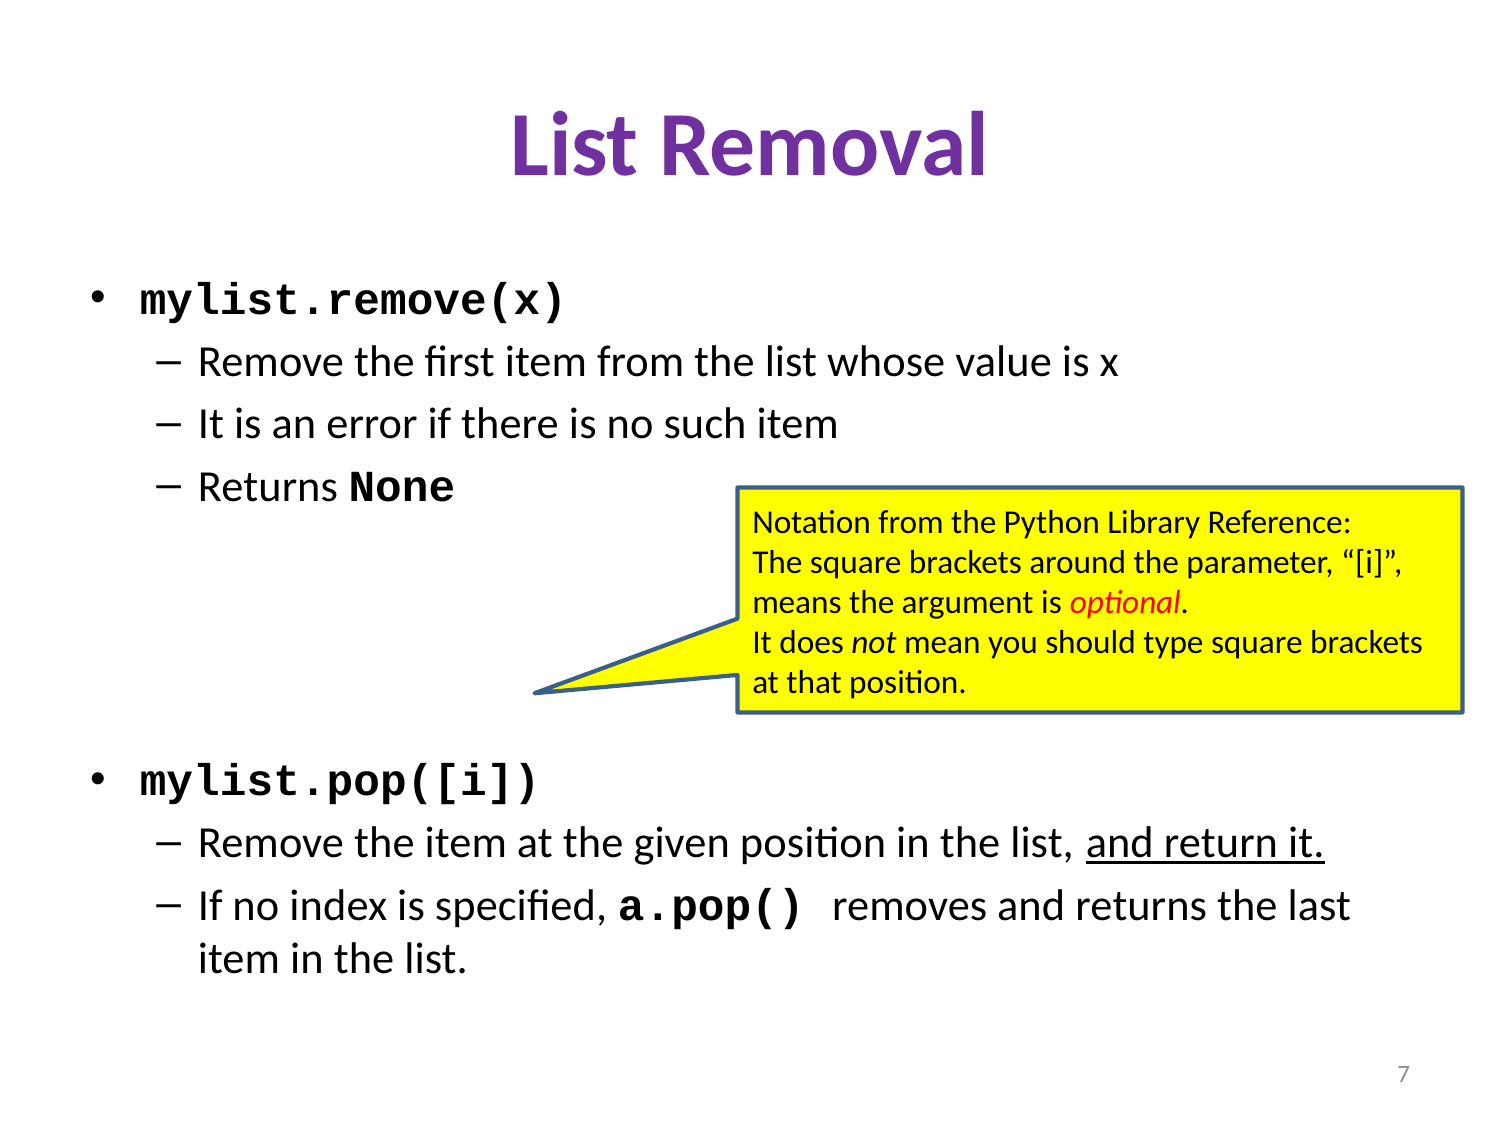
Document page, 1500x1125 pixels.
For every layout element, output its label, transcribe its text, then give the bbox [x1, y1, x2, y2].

text_box Notation from the Python Library Reference: The square brackets around the parameter, “[i]”, means the argument is optional. It does not mean you should type square brackets at that position. [532, 485, 1465, 715]
title List Removal [75, 45, 1425, 233]
list mylist.remove(x) Remove the first item from the list whose value is x It is an error if there is no such item Returns None mylist.pop([i]) Remove the item at the given position in the list, and return it. If no index is specified, a.pop() removes and returns the last item in the list. [75, 262, 1425, 1005]
slide_number 7 [1074, 1042, 1425, 1103]
